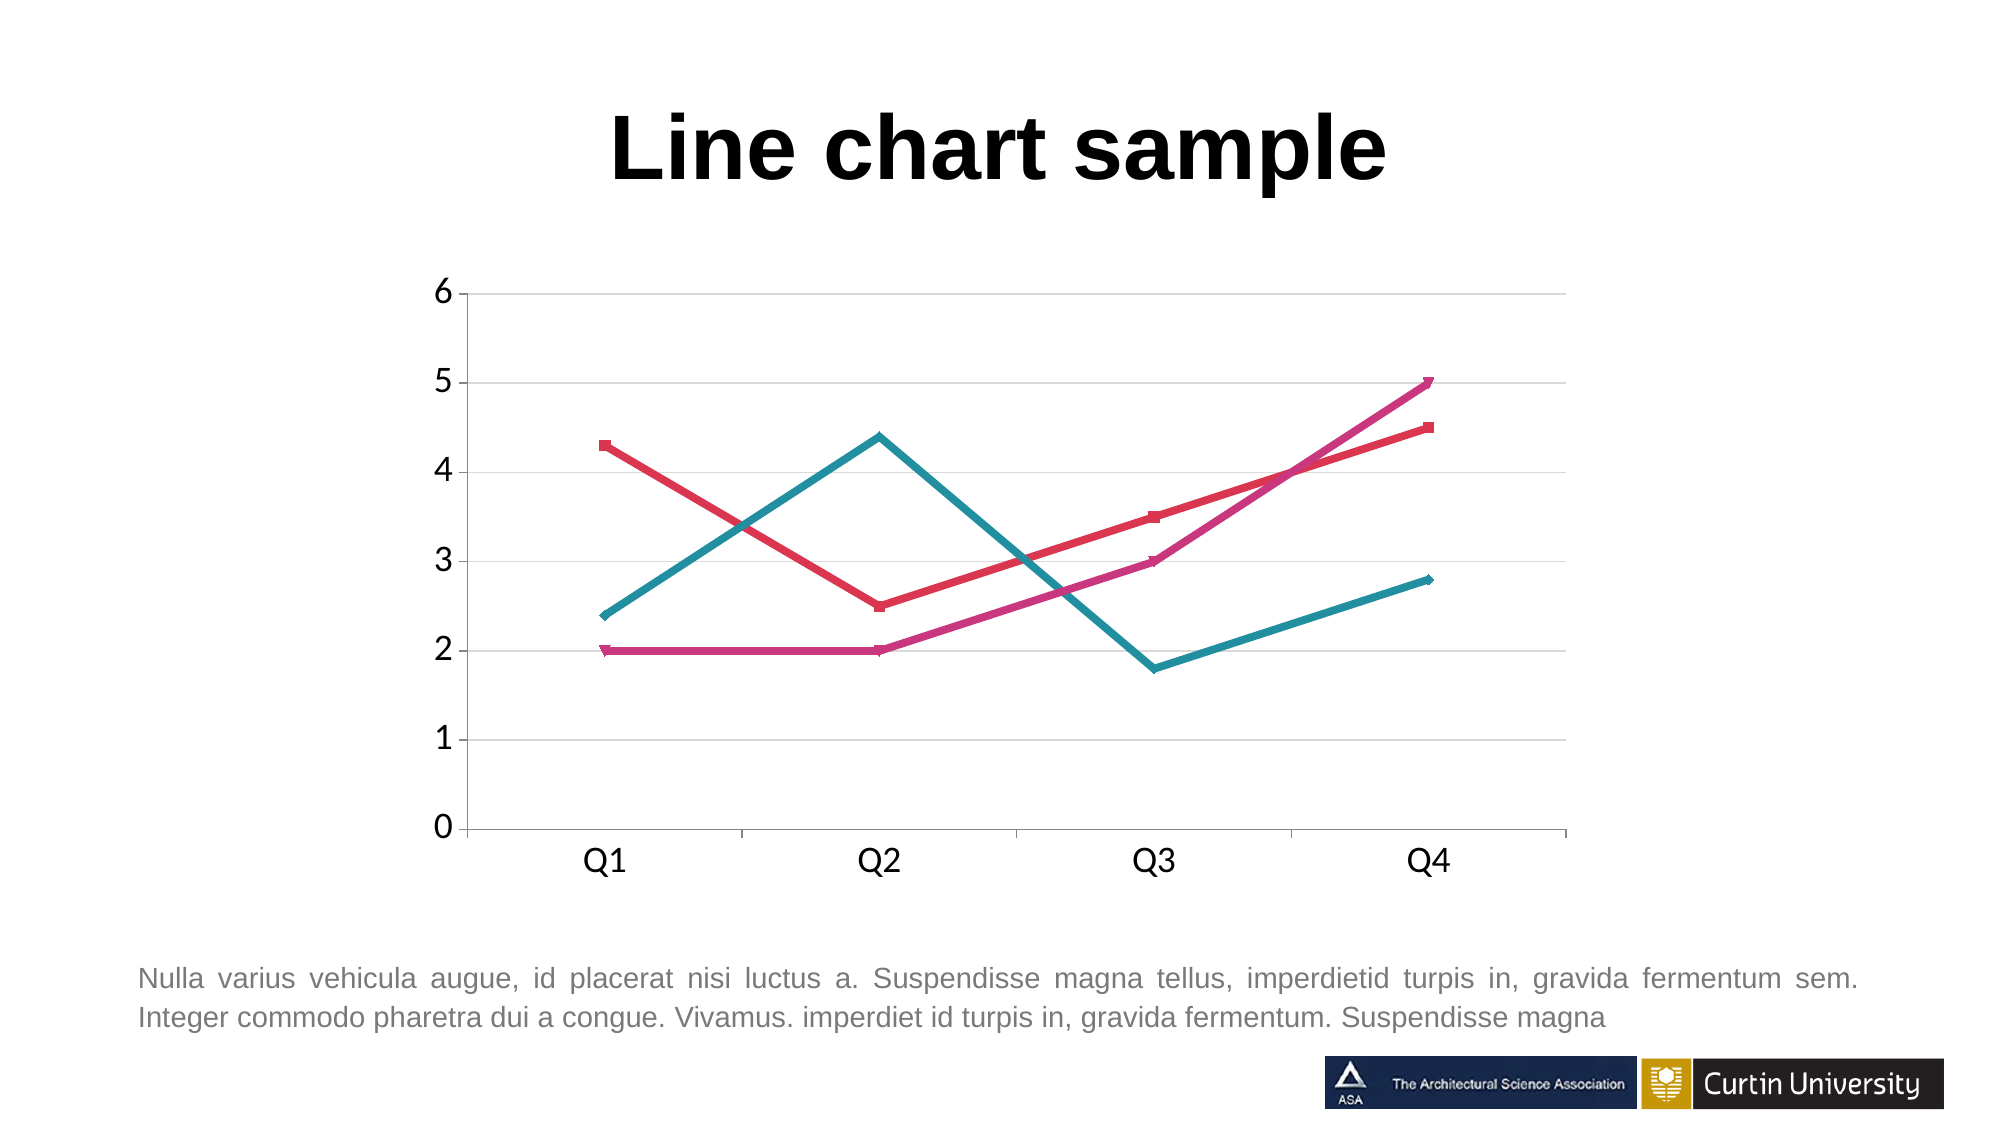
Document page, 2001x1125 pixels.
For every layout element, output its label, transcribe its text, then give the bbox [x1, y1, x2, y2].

chart [410, 262, 1590, 895]
text_box Line chart sample [311, 108, 1688, 178]
picture [1639, 1055, 1945, 1111]
text_box Nulla varius vehicula augue, id placerat nisi luctus a. Suspendisse magna tellus, imperdietid turpis in, gravida fermentum sem. Integer commodo pharetra dui a congue. Vivamus. imperdiet id turpis in, gravida fermentum. Suspendisse magna [117, 946, 1882, 1044]
picture [1324, 1055, 1637, 1110]
